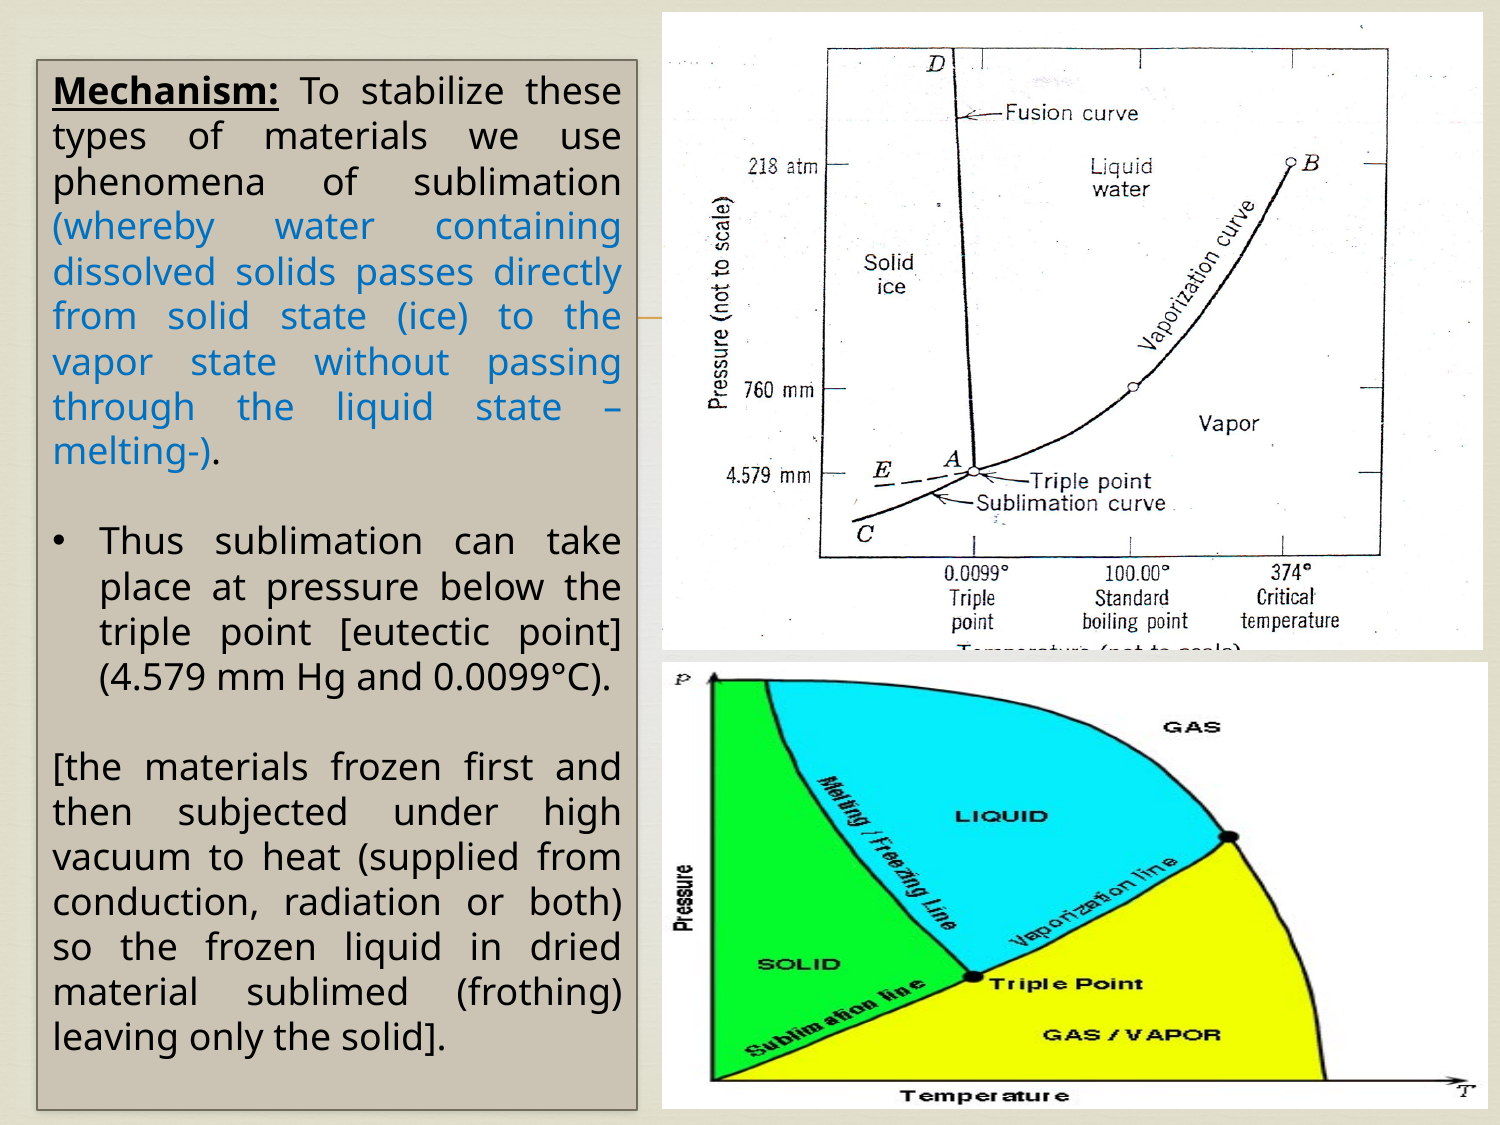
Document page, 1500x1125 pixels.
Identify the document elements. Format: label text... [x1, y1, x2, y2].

picture [661, 661, 1488, 1109]
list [661, 11, 1484, 651]
text_box Mechanism: To stabilize these types of materials we use phenomena of sublimation (whereby water containing dissolved solids passes directly from solid state (ice) to the vapor state without passing through the liquid state –melting-). Thus sublimation can take place at pressure below the triple point [eutectic point] (4.579 mm Hg and 0.0099°C). [the materials frozen first and then subjected under high vacuum to heat (supplied from conduction, radiation or both) so the frozen liquid in dried material sublimed (frothing) leaving only the solid]. [36, 59, 638, 1111]
